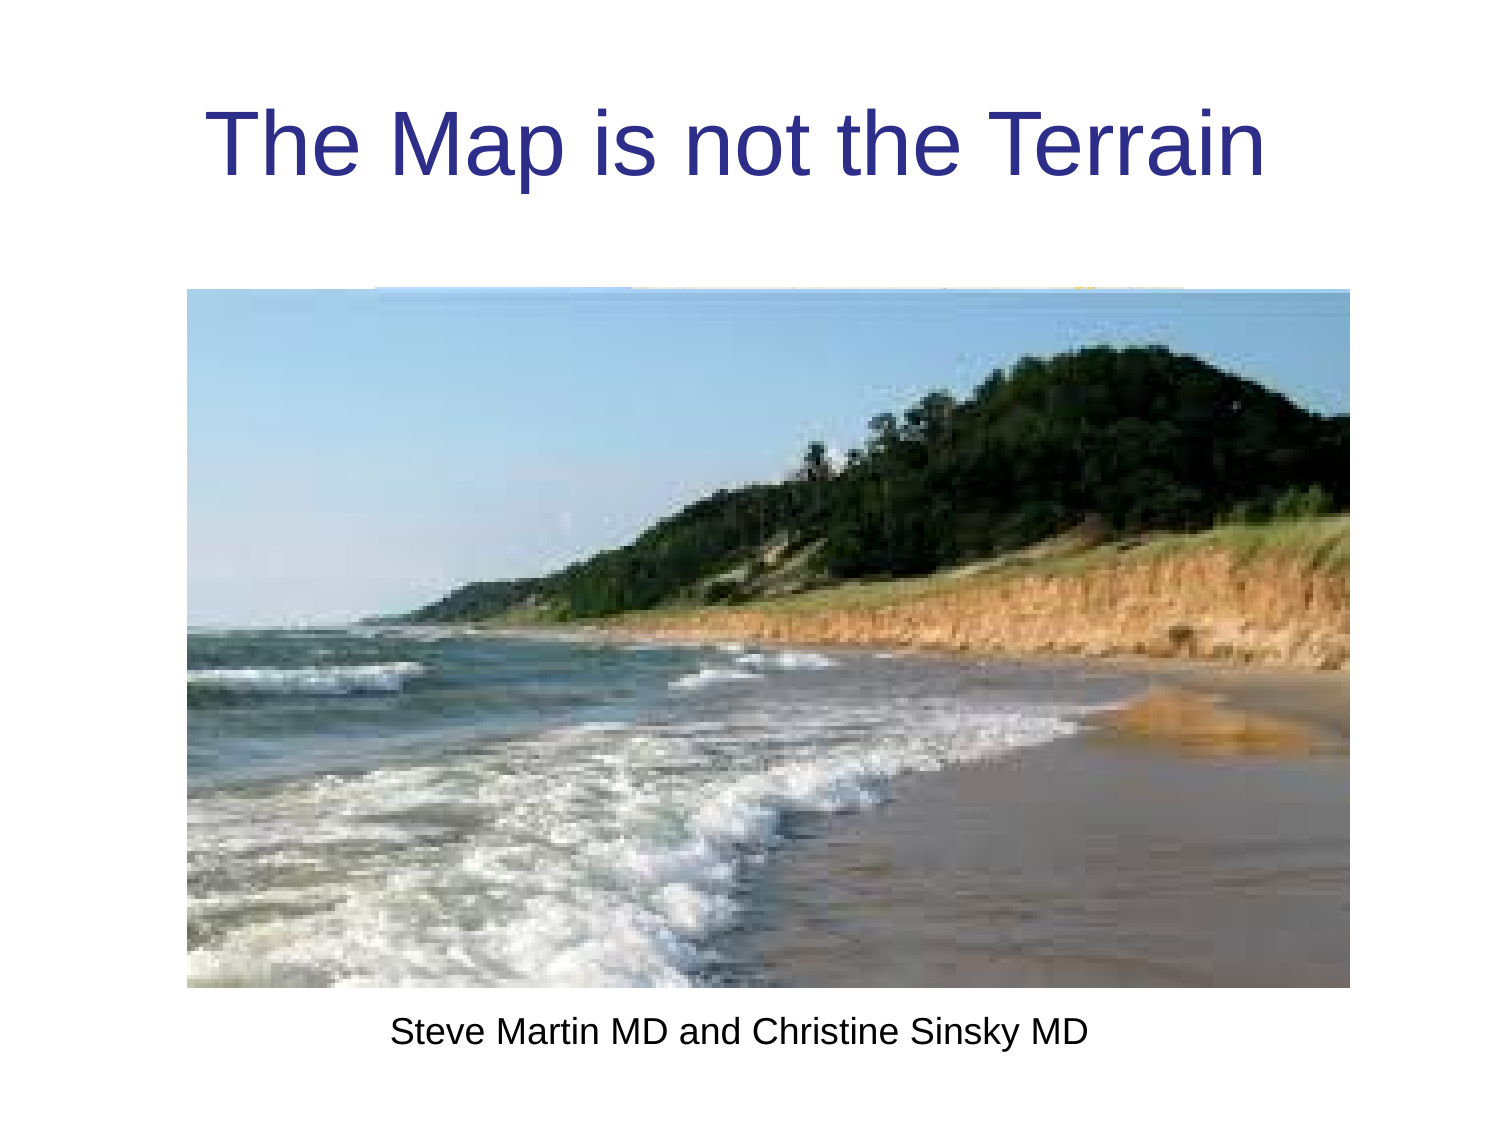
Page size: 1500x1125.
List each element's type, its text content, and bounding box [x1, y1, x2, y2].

picture [187, 287, 1351, 988]
text_box Steve Martin MD and Christine Sinsky MD [374, 999, 1138, 1060]
title The Map is not the Terrain [75, 45, 1425, 233]
